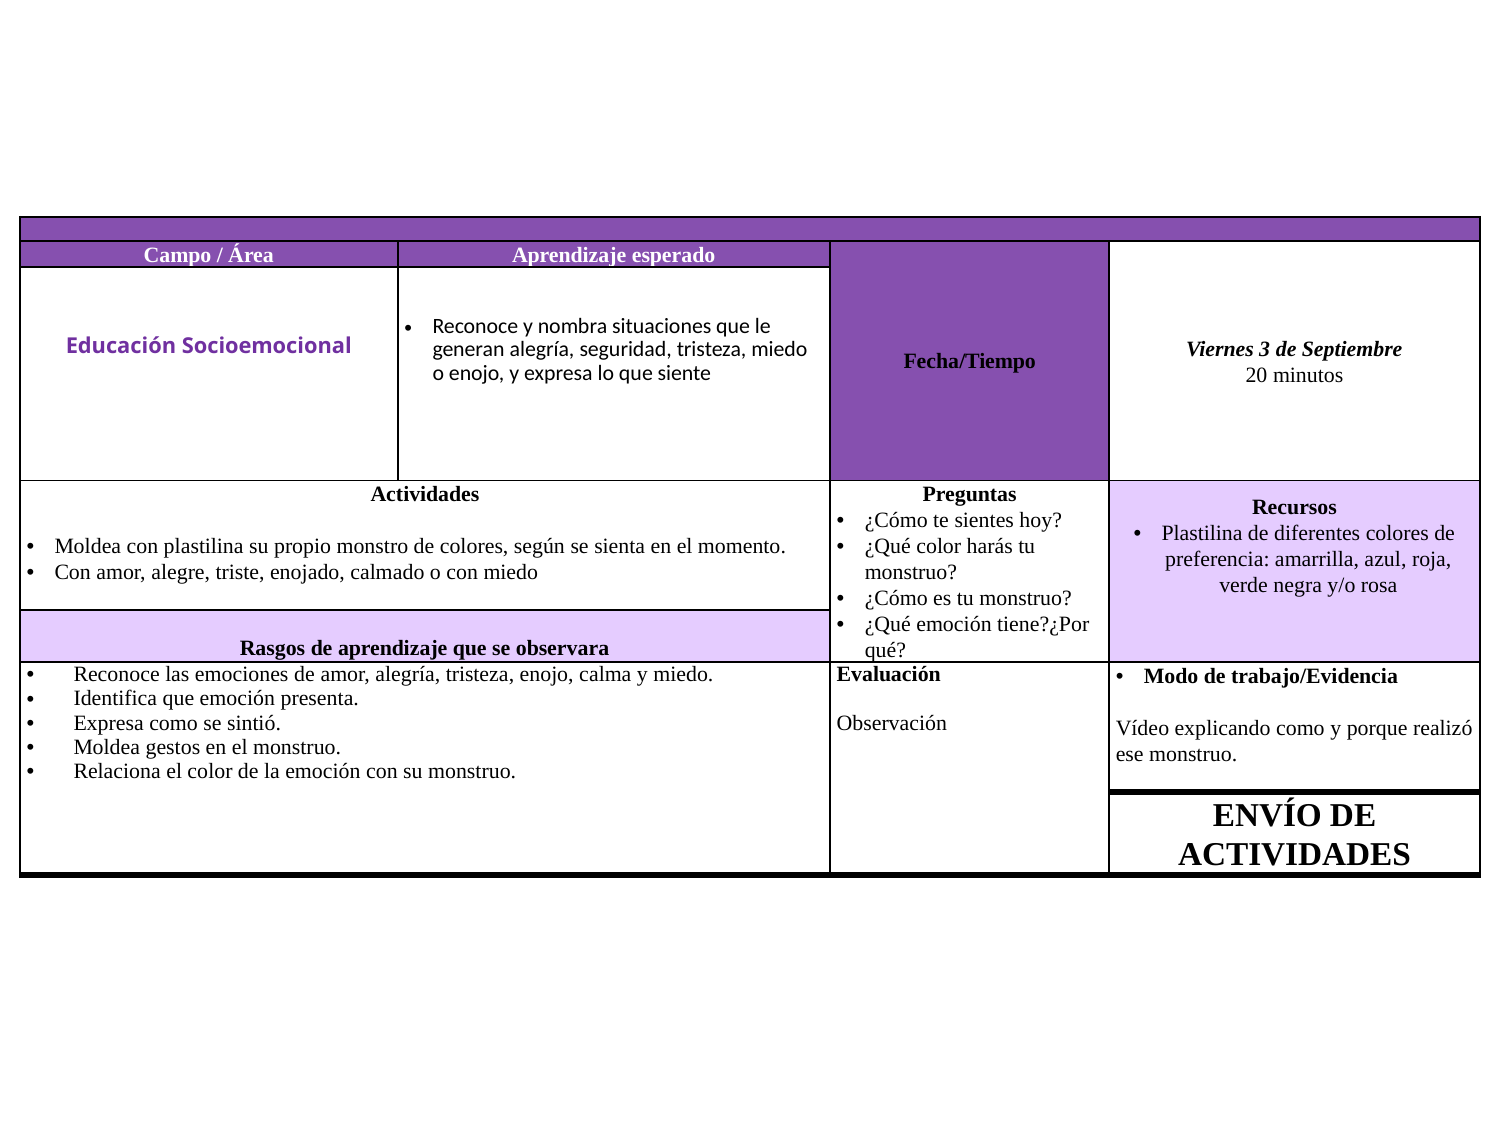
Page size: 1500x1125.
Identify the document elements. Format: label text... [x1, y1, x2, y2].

table_cell Actividades Moldea con plastilina su propio monstro de colores, según se sienta en el momento. Con amor, alegre, triste, enojado, calmado o con miedo [21, 481, 829, 609]
table_cell Reconoce las emociones de amor, alegría, tristeza, enojo, calma y miedo. Identifica que emoción presenta. Expresa como se sintió. Moldea gestos en el monstruo. Relaciona el color de la emoción con su monstruo. [21, 663, 829, 872]
table_cell Evaluación Observación [831, 663, 1108, 872]
table_cell ENVÍO DE ACTIVIDADES [1110, 795, 1479, 872]
table_header [21, 218, 1479, 240]
table_cell Aprendizaje esperado [399, 242, 829, 266]
table_cell Campo / Área [21, 242, 397, 266]
table_cell Fecha/Tiempo [831, 242, 1108, 480]
table_cell Preguntas ¿Cómo te sientes hoy? ¿Qué color harás tu monstruo? ¿Cómo es tu monstruo? ¿Qué emoción tiene?¿Por qué? [831, 481, 1108, 661]
table_cell Reconoce y nombra situaciones que le generan alegría, seguridad, tristeza, miedo o enojo, y expresa lo que siente [399, 268, 829, 480]
table_cell Rasgos de aprendizaje que se observara [21, 611, 829, 661]
table_cell Recursos Plastilina de diferentes colores de preferencia: amarrilla, azul, roja, verde negra y/o rosa [1110, 481, 1479, 661]
table_cell Viernes 3 de Septiembre 20 minutos [1110, 242, 1479, 480]
table_cell Modo de trabajo/Evidencia Vídeo explicando como y porque realizó ese monstruo. [1110, 663, 1479, 789]
table_cell Educación Socioemocional [21, 268, 397, 480]
